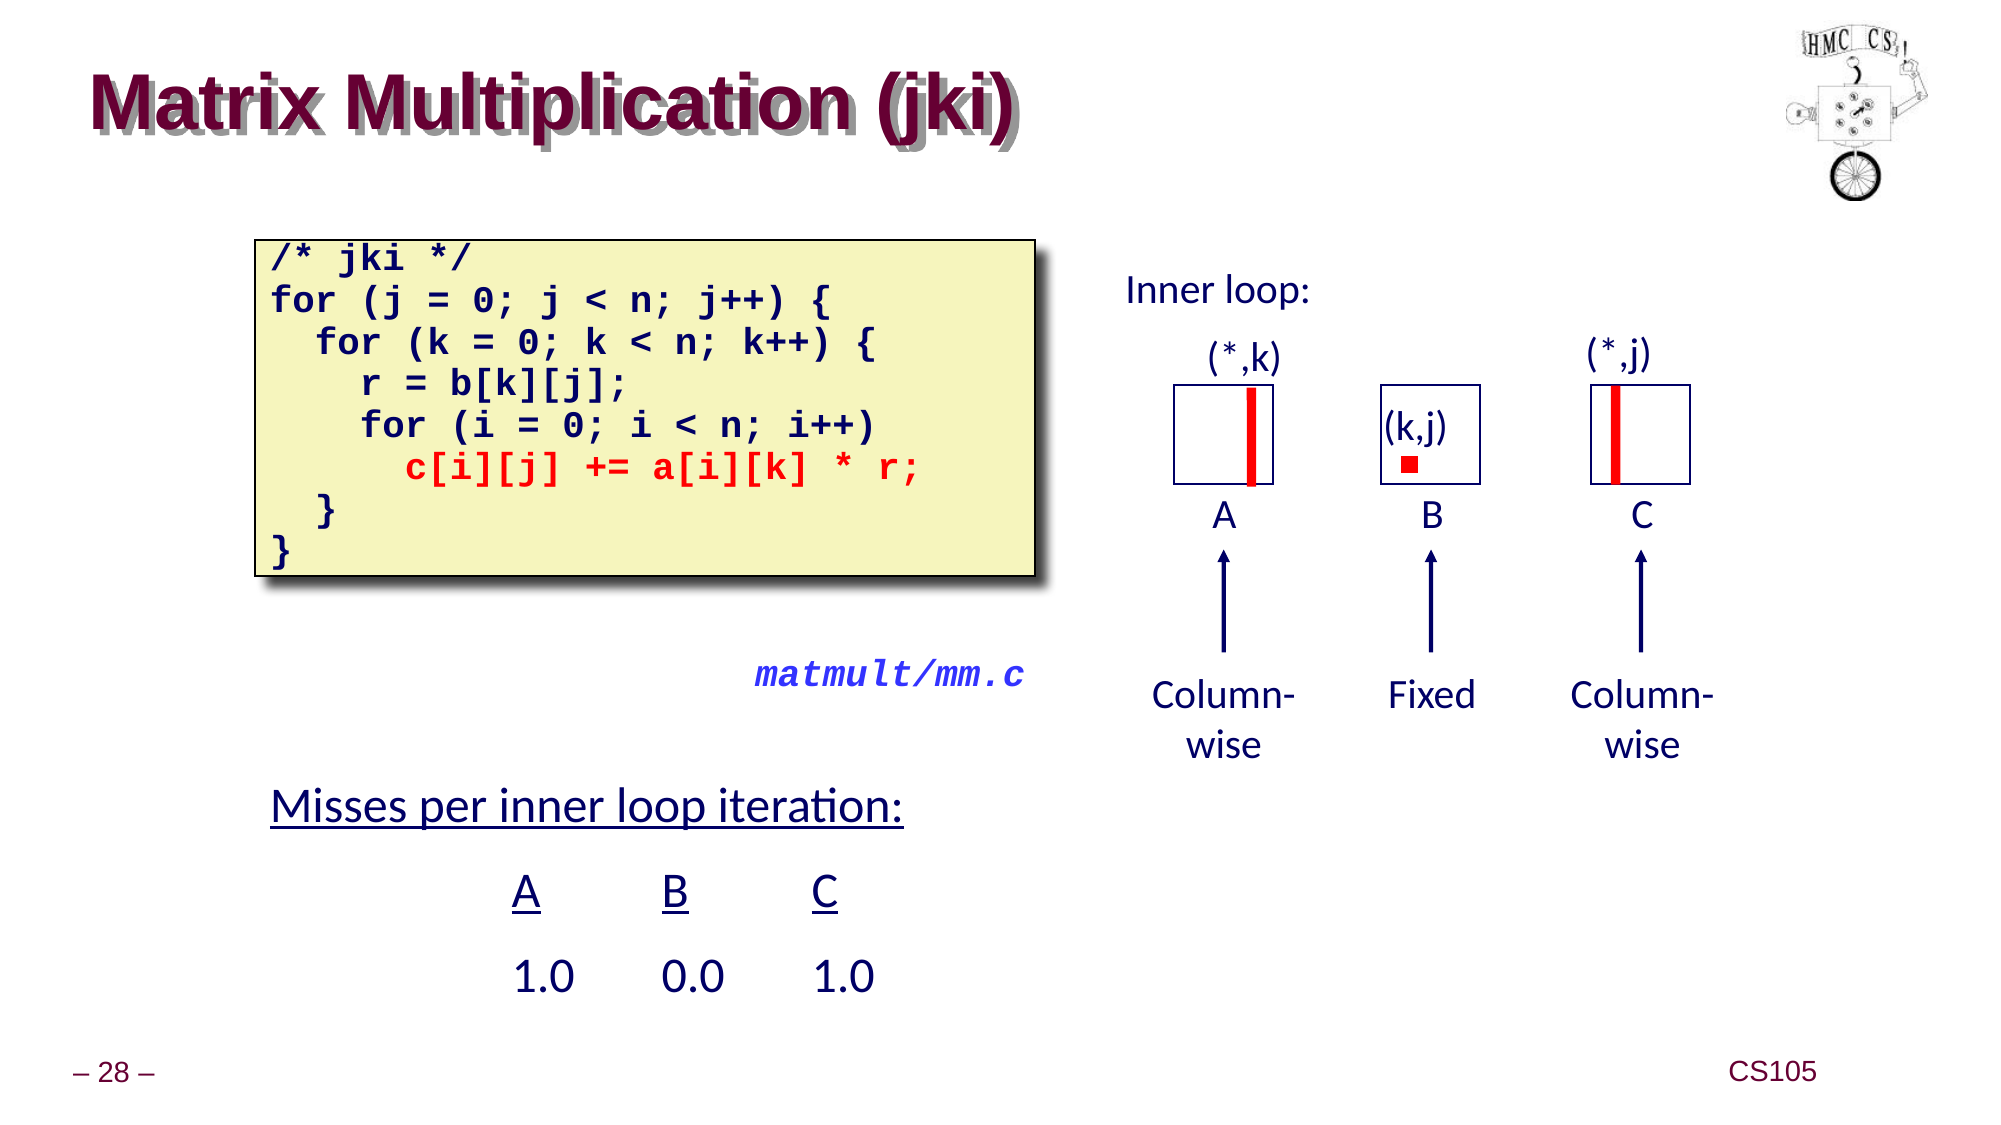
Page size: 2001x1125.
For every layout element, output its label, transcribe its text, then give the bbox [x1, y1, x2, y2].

text_box /* jki */ for (j = 0; j < n; j++) { for (k = 0; k < n; k++) { r = b[k][j]; for (i = 0; i < n; i++) c[i][j] += a[i][k] * r; } } [254, 239, 1035, 576]
text_box [1405, 460, 1414, 469]
title Matrix Multiplication (jki) [88, 40, 1732, 169]
text_box Fixed [1334, 659, 1530, 780]
text_box [1591, 384, 1691, 484]
text_box [1174, 384, 1251, 484]
picture [1786, 20, 1928, 201]
text_box (k,j) [1368, 391, 1464, 457]
text_box Misses per inner loop iteration: A B C 1.0 0.0 1.0 [254, 764, 1035, 1020]
text_box [1381, 384, 1481, 484]
text_box Inner loop: [1110, 254, 1327, 320]
text_box [1252, 387, 1274, 484]
text_box [1634, 549, 1648, 653]
text_box Column-wise [1544, 659, 1740, 780]
text_box B [1406, 479, 1459, 545]
text_box Column-wise [1126, 659, 1322, 780]
text_box C [1616, 479, 1669, 545]
text_box matmult/mm.c [740, 644, 1041, 703]
text_box (*,j) [1570, 318, 1668, 384]
text_box A [1197, 479, 1252, 545]
text_box (*,k) [1191, 322, 1298, 387]
text_box [1217, 549, 1230, 653]
text_box [1424, 549, 1438, 653]
